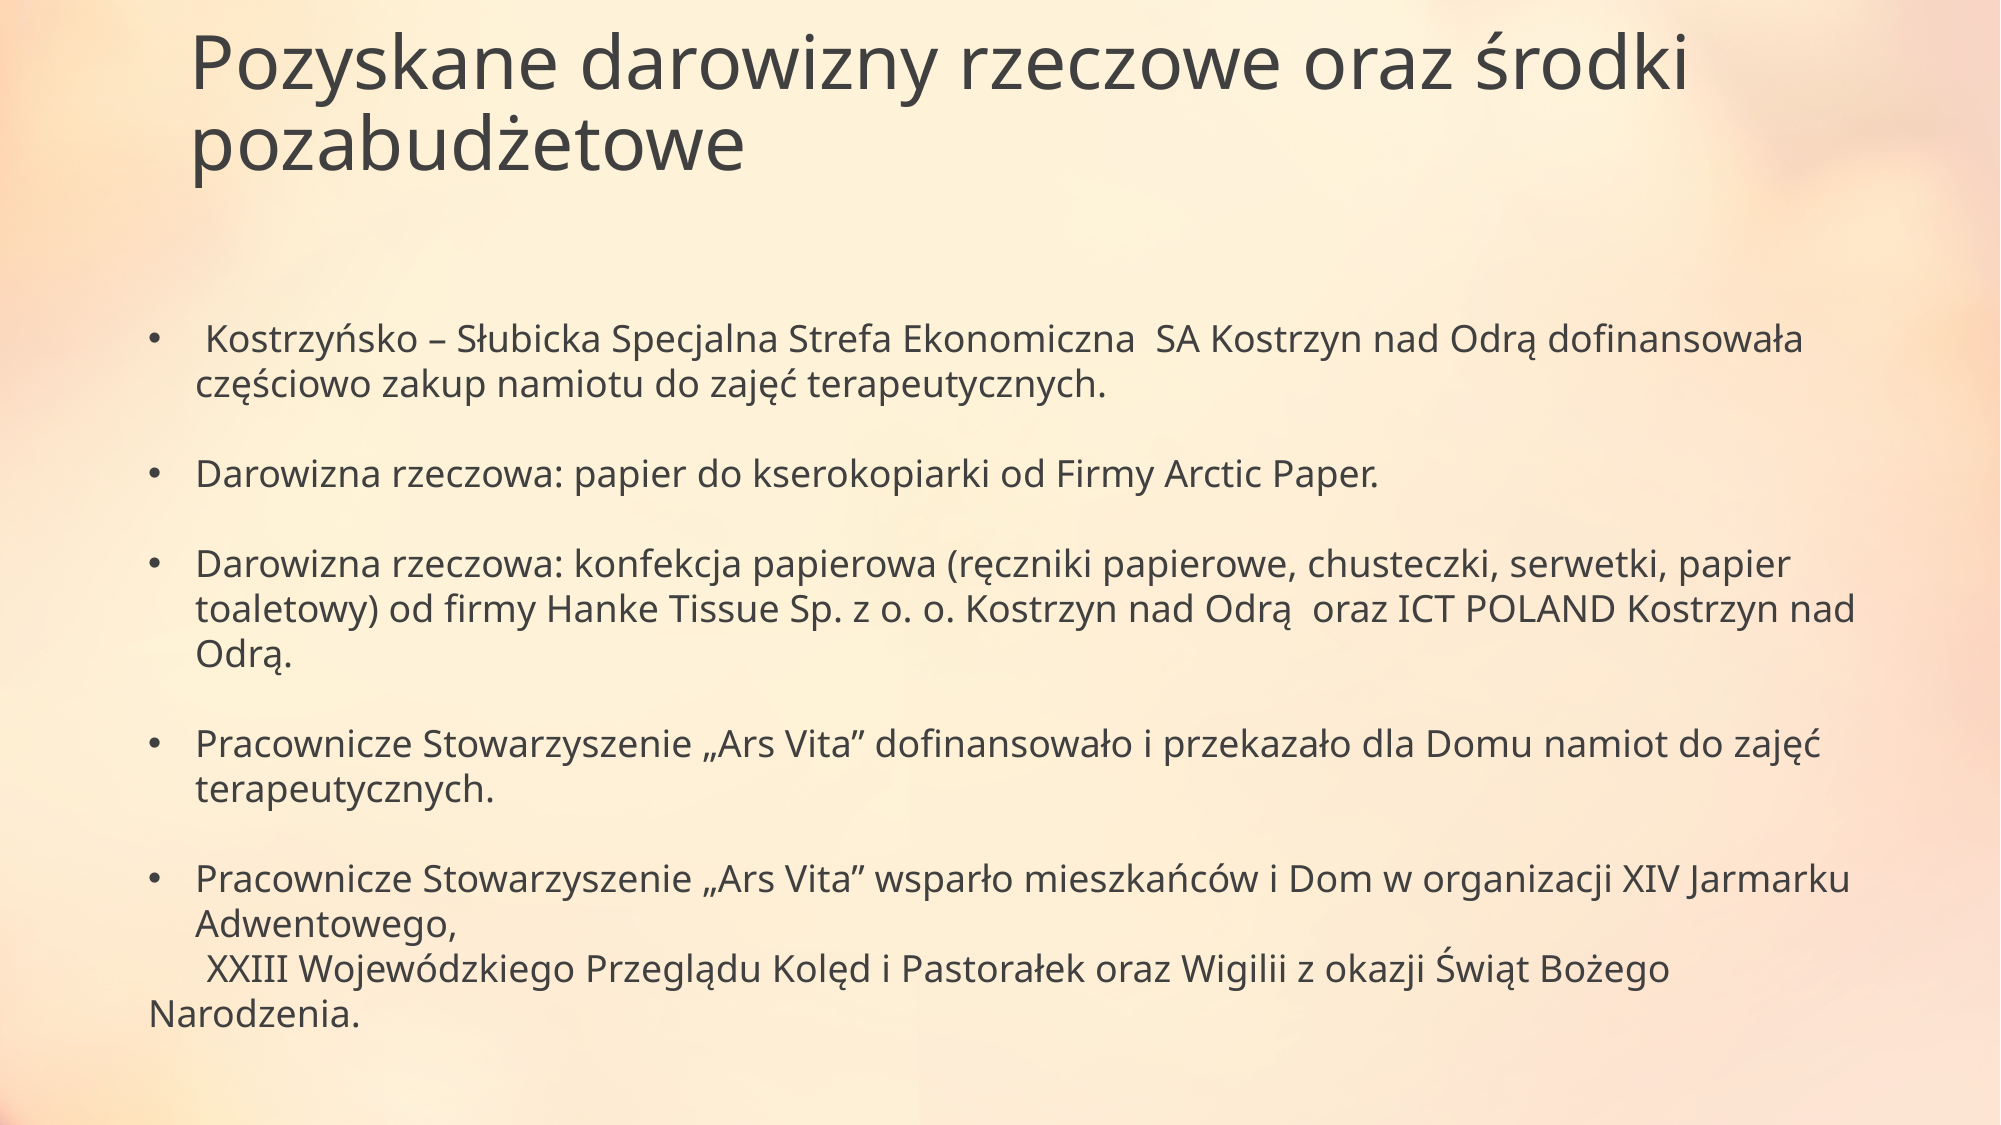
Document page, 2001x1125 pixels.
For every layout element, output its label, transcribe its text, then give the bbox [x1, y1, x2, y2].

picture [0, 0, 2001, 1125]
title Pozyskane darowizny rzeczowe oraz środki pozabudżetowe [174, 75, 1825, 194]
text_box Kostrzyńsko – Słubicka Specjalna Strefa Ekonomiczna SA Kostrzyn nad Odrą dofinansowała częściowo zakup namiotu do zajęć terapeutycznych. Darowizna rzeczowa: papier do kserokopiarki od Firmy Arctic Paper. Darowizna rzeczowa: konfekcja papierowa (ręczniki papierowe, chusteczki, serwetki, papier toaletowy) od firmy Hanke Tissue Sp. z o. o. Kostrzyn nad Odrą oraz ICT POLAND Kostrzyn nad Odrą. Pracownicze Stowarzyszenie „Ars Vita” dofinansowało i przekazało dla Domu namiot do zajęć terapeutycznych. Pracownicze Stowarzyszenie „Ars Vita” wsparło mieszkańców i Dom w organizacji XIV Jarmarku Adwentowego, XXIII Wojewódzkiego Przeglądu Kolęd i Pastorałek oraz Wigilii z okazji Świąt Bożego Narodzenia. [133, 307, 1901, 1125]
